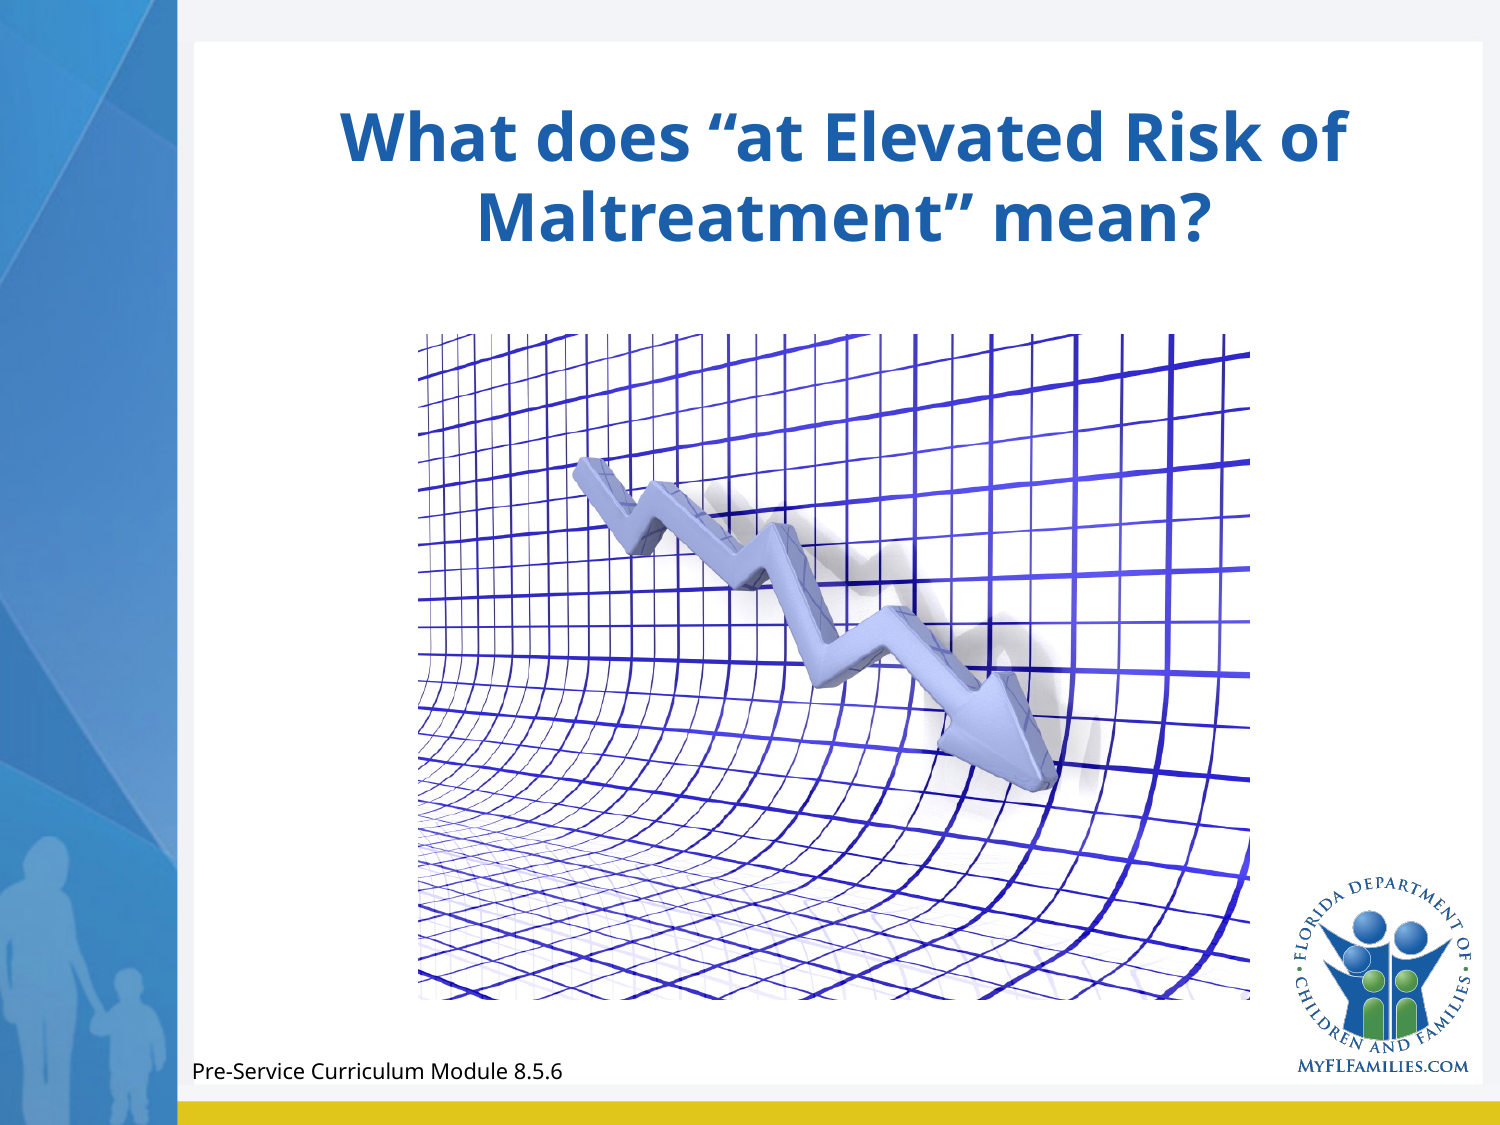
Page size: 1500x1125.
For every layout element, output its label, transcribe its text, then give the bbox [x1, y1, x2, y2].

text_box Pre-Service Curriculum Module 8.5.6 [177, 1050, 626, 1100]
picture [0, 0, 1500, 1125]
title What does “at Elevated Risk of Maltreatment” mean? [262, 80, 1426, 269]
